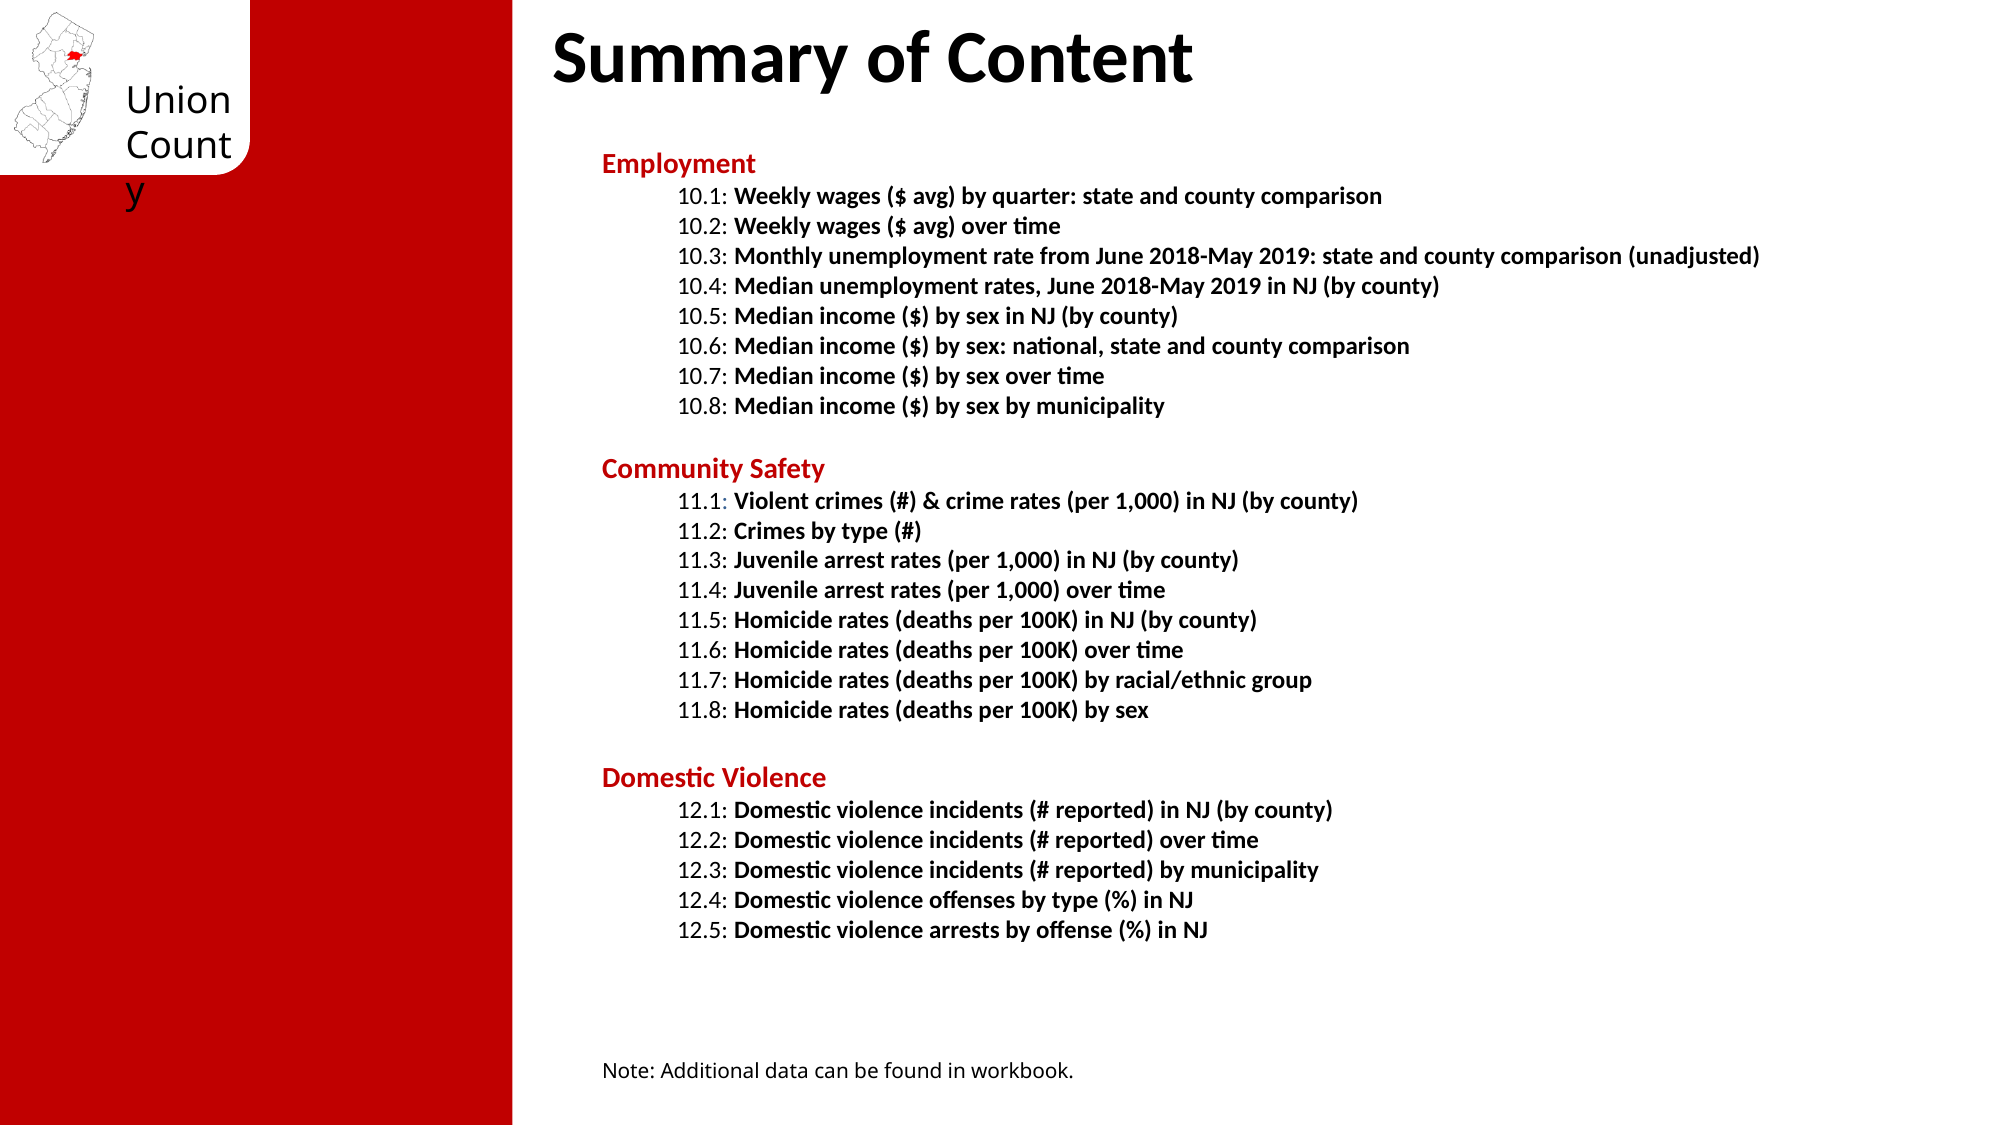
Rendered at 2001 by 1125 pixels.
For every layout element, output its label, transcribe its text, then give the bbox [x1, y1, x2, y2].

text_box Note: Additional data can be found in workbook. [587, 1050, 1863, 1090]
picture [14, 12, 94, 163]
